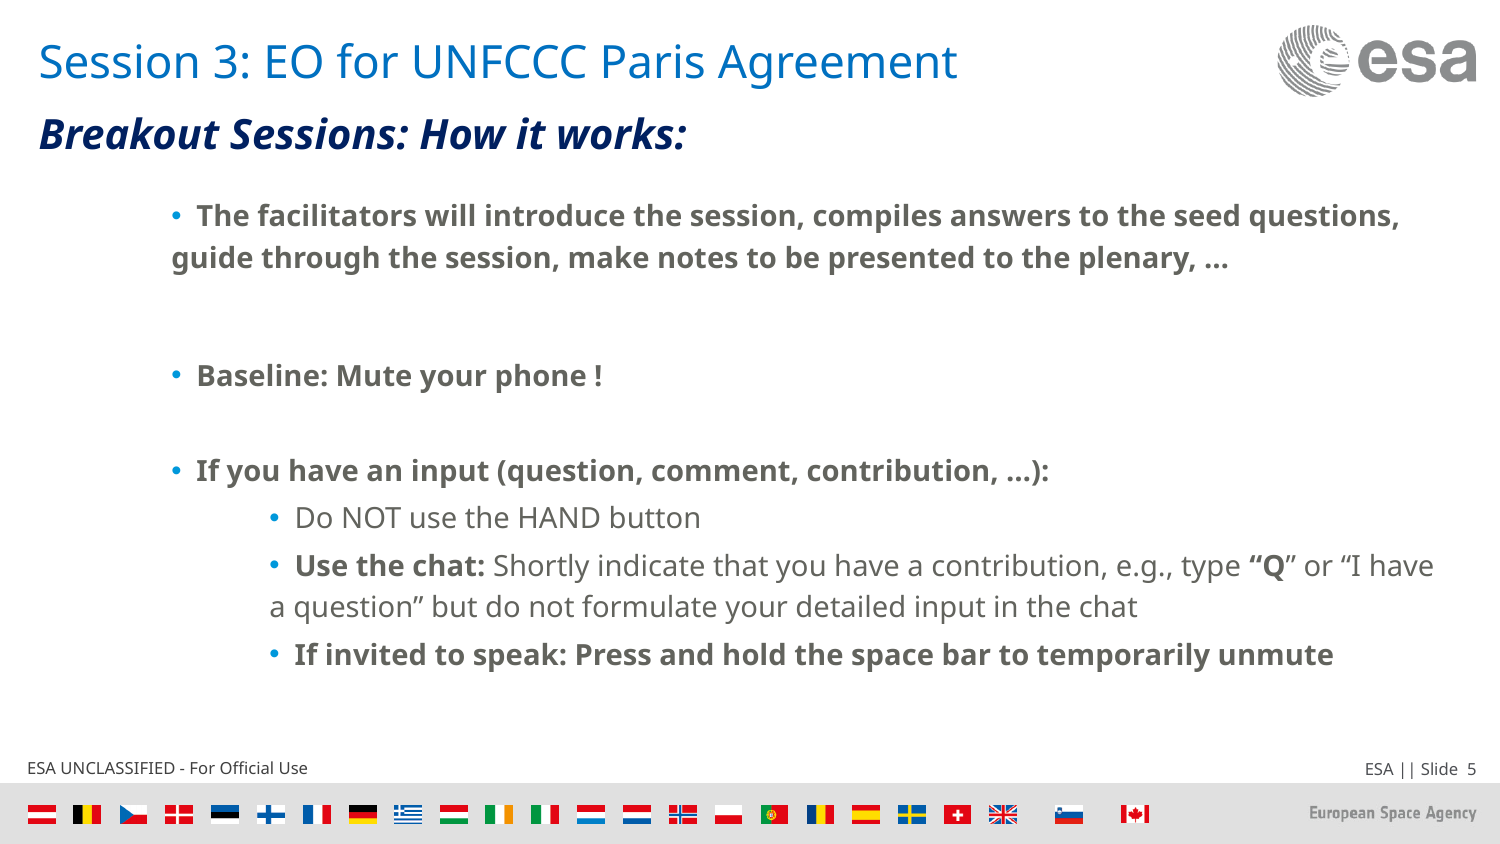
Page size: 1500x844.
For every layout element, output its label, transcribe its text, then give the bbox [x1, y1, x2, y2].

title Session 3: EO for UNFCCC Paris Agreement [23, 24, 1201, 90]
picture [1277, 25, 1477, 109]
picture [0, 783, 1500, 844]
list Breakout Sessions: How it works: The facilitators will introduce the session, compiles answers to the seed questions, guide through the session, make notes to be presented to the plenary, … Baseline: Mute your phone ! If you have an input (question, comment, contribution, …): Do NOT use the HAND button Use the chat: Shortly indicate that you have a contribution, e.g., type “Q” or “I have a question” but do not formulate your detailed input in the chat If invited to speak: Press and hold the space bar to temporarily unmute [23, 90, 1465, 745]
